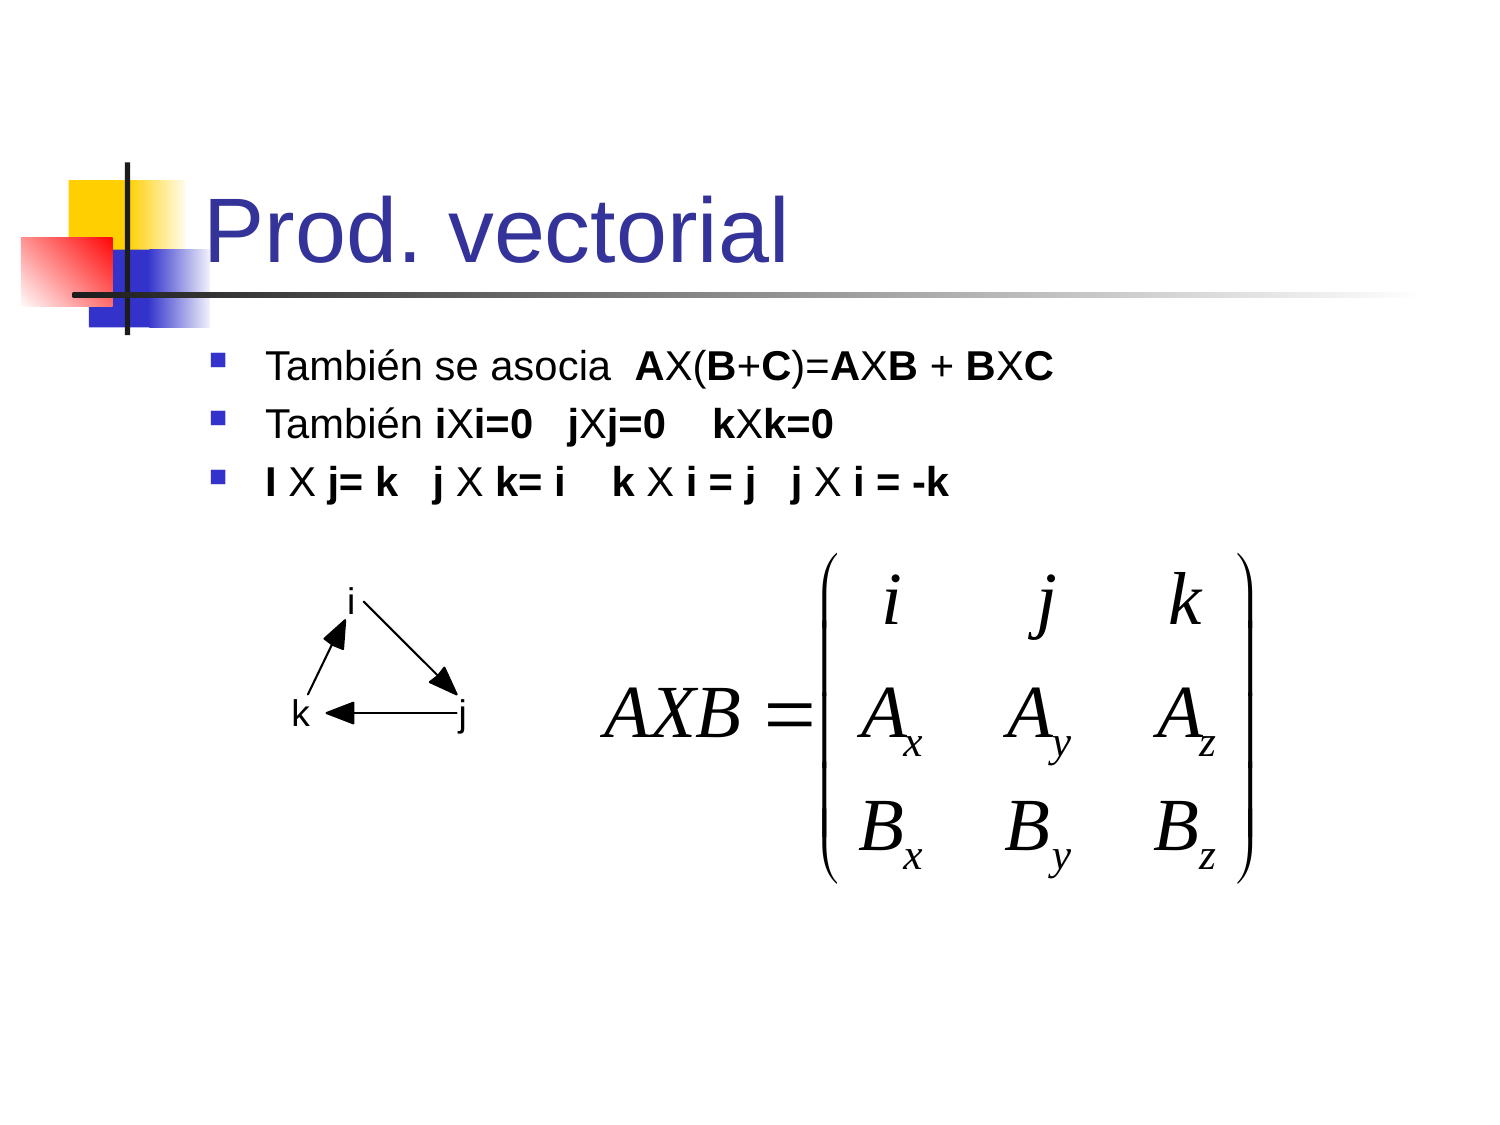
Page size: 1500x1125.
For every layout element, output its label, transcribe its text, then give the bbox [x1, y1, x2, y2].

title Prod. vectorial [188, 101, 1468, 289]
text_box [587, 537, 1276, 901]
list También se asocia AX(B+C)=AXB + BXC También iXi=0 jXj=0 kXk=0 I X j= k j X k= i k X i = j j X i = -k [193, 331, 1469, 1006]
picture [262, 549, 511, 769]
